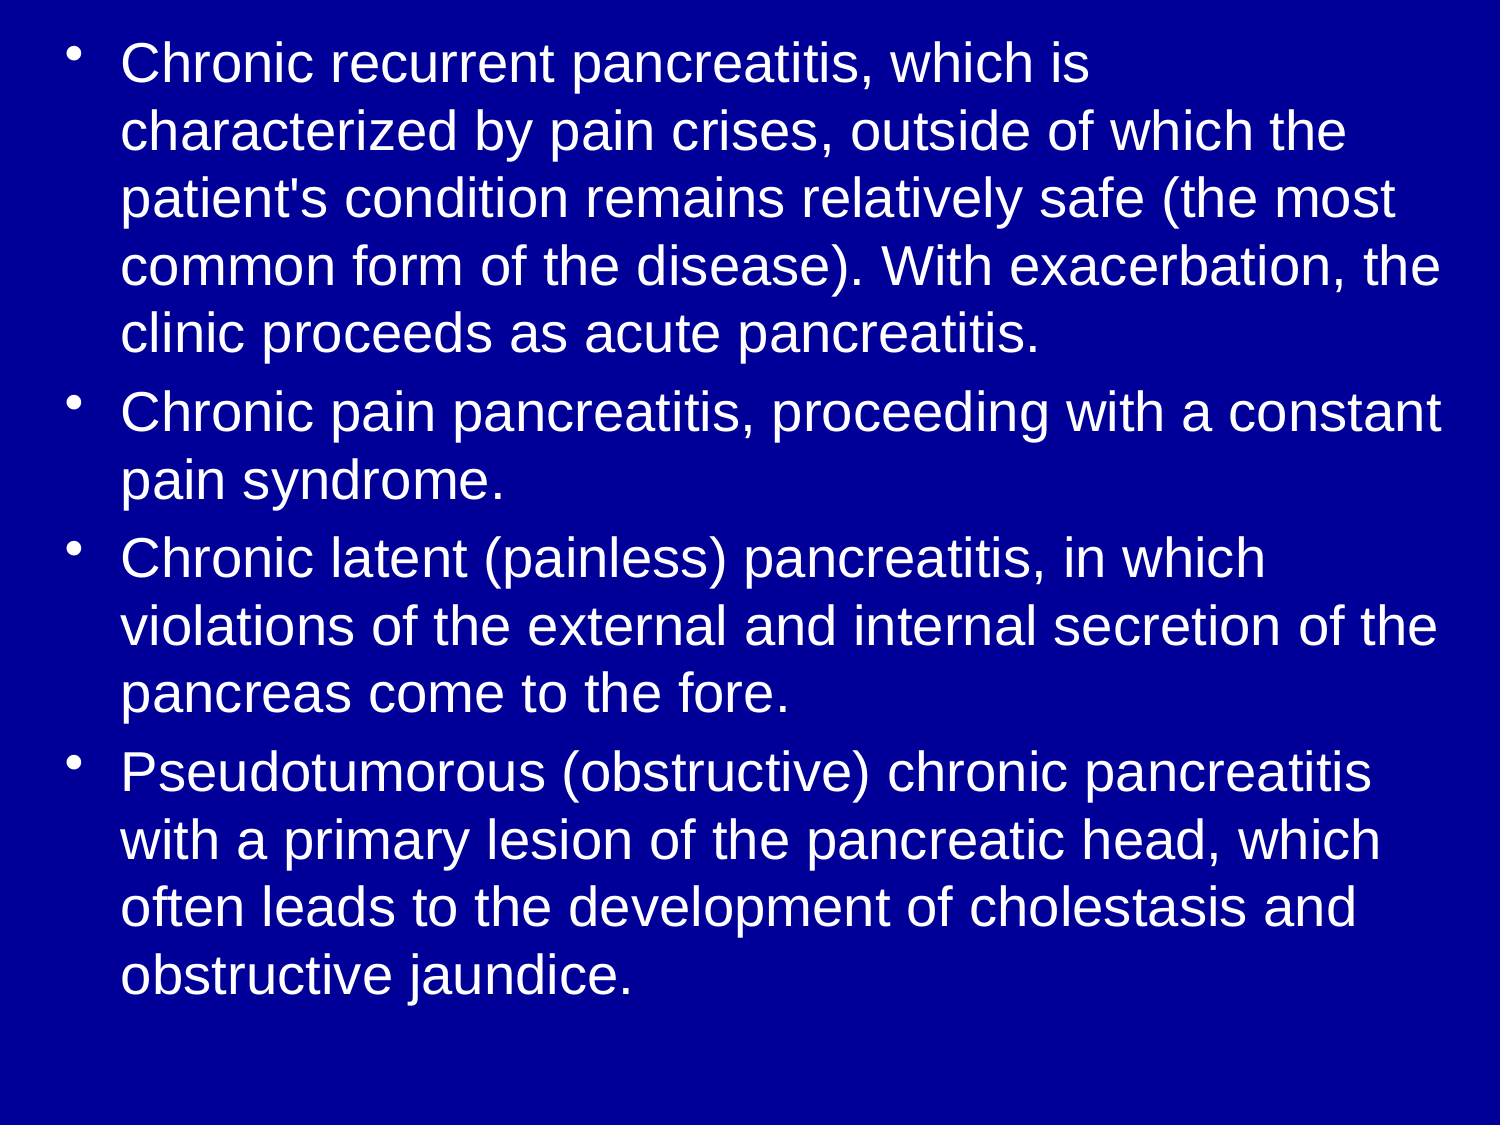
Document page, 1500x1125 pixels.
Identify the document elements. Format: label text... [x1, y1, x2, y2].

list Chronic recurrent pancreatitis, which is characterized by pain crises, outside of which the patient's condition remains relatively safe (the most common form of the disease). With exacerbation, the clinic proceeds as acute pancreatitis. Chronic pain pancreatitis, proceeding with a constant pain syndrome. Chronic latent (painless) pancreatitis, in which violations of the external and internal secretion of the pancreas come to the fore. Pseudotumorous (obstructive) chronic pancreatitis with a primary lesion of the pancreatic head, which often leads to the development of cholestasis and obstructive jaundice. [49, 19, 1459, 1083]
